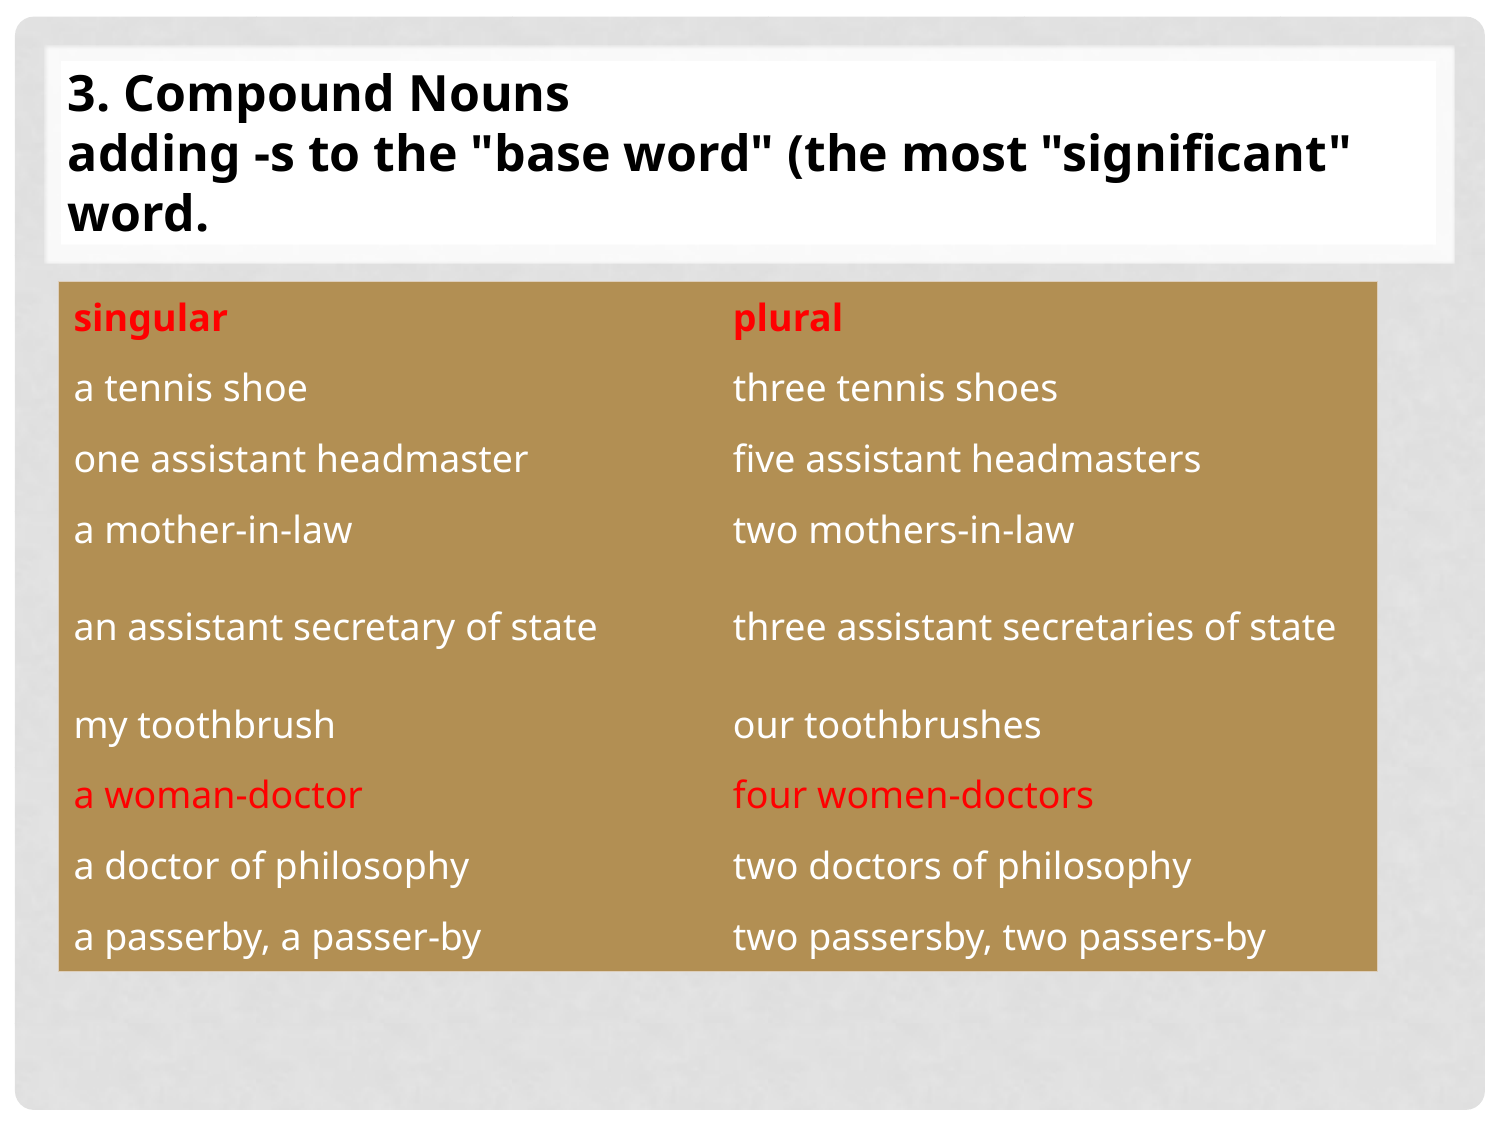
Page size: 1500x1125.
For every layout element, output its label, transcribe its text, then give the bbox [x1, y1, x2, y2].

table_cell a mother-in-law [59, 494, 718, 564]
table_cell three assistant secretaries of state [718, 564, 1377, 688]
table_cell a woman-doctor [59, 759, 718, 830]
table_cell one assistant headmaster [59, 423, 718, 494]
table_cell three tennis shoes [718, 352, 1377, 423]
table_cell my toothbrush [59, 688, 718, 759]
table_cell four women-doctors [718, 759, 1377, 830]
table_cell a doctor of philosophy [59, 830, 718, 901]
table_cell a passerby, a passer-by [59, 901, 718, 971]
table_header singular [59, 310, 718, 352]
table_cell two mothers-in-law [718, 494, 1377, 564]
table_cell a tennis shoe [59, 352, 718, 423]
table_header plural [718, 310, 1377, 352]
table_cell an assistant secretary of state [59, 564, 718, 688]
table_cell two doctors of philosophy [718, 830, 1377, 901]
table_cell our toothbrushes [718, 688, 1377, 759]
text_box 3. Compound Nouns adding -s to the "base word" (the most "significant" word. [53, 54, 1388, 310]
table_cell five assistant headmasters [718, 423, 1377, 494]
table_cell two passersby, two passers-by [718, 901, 1377, 971]
